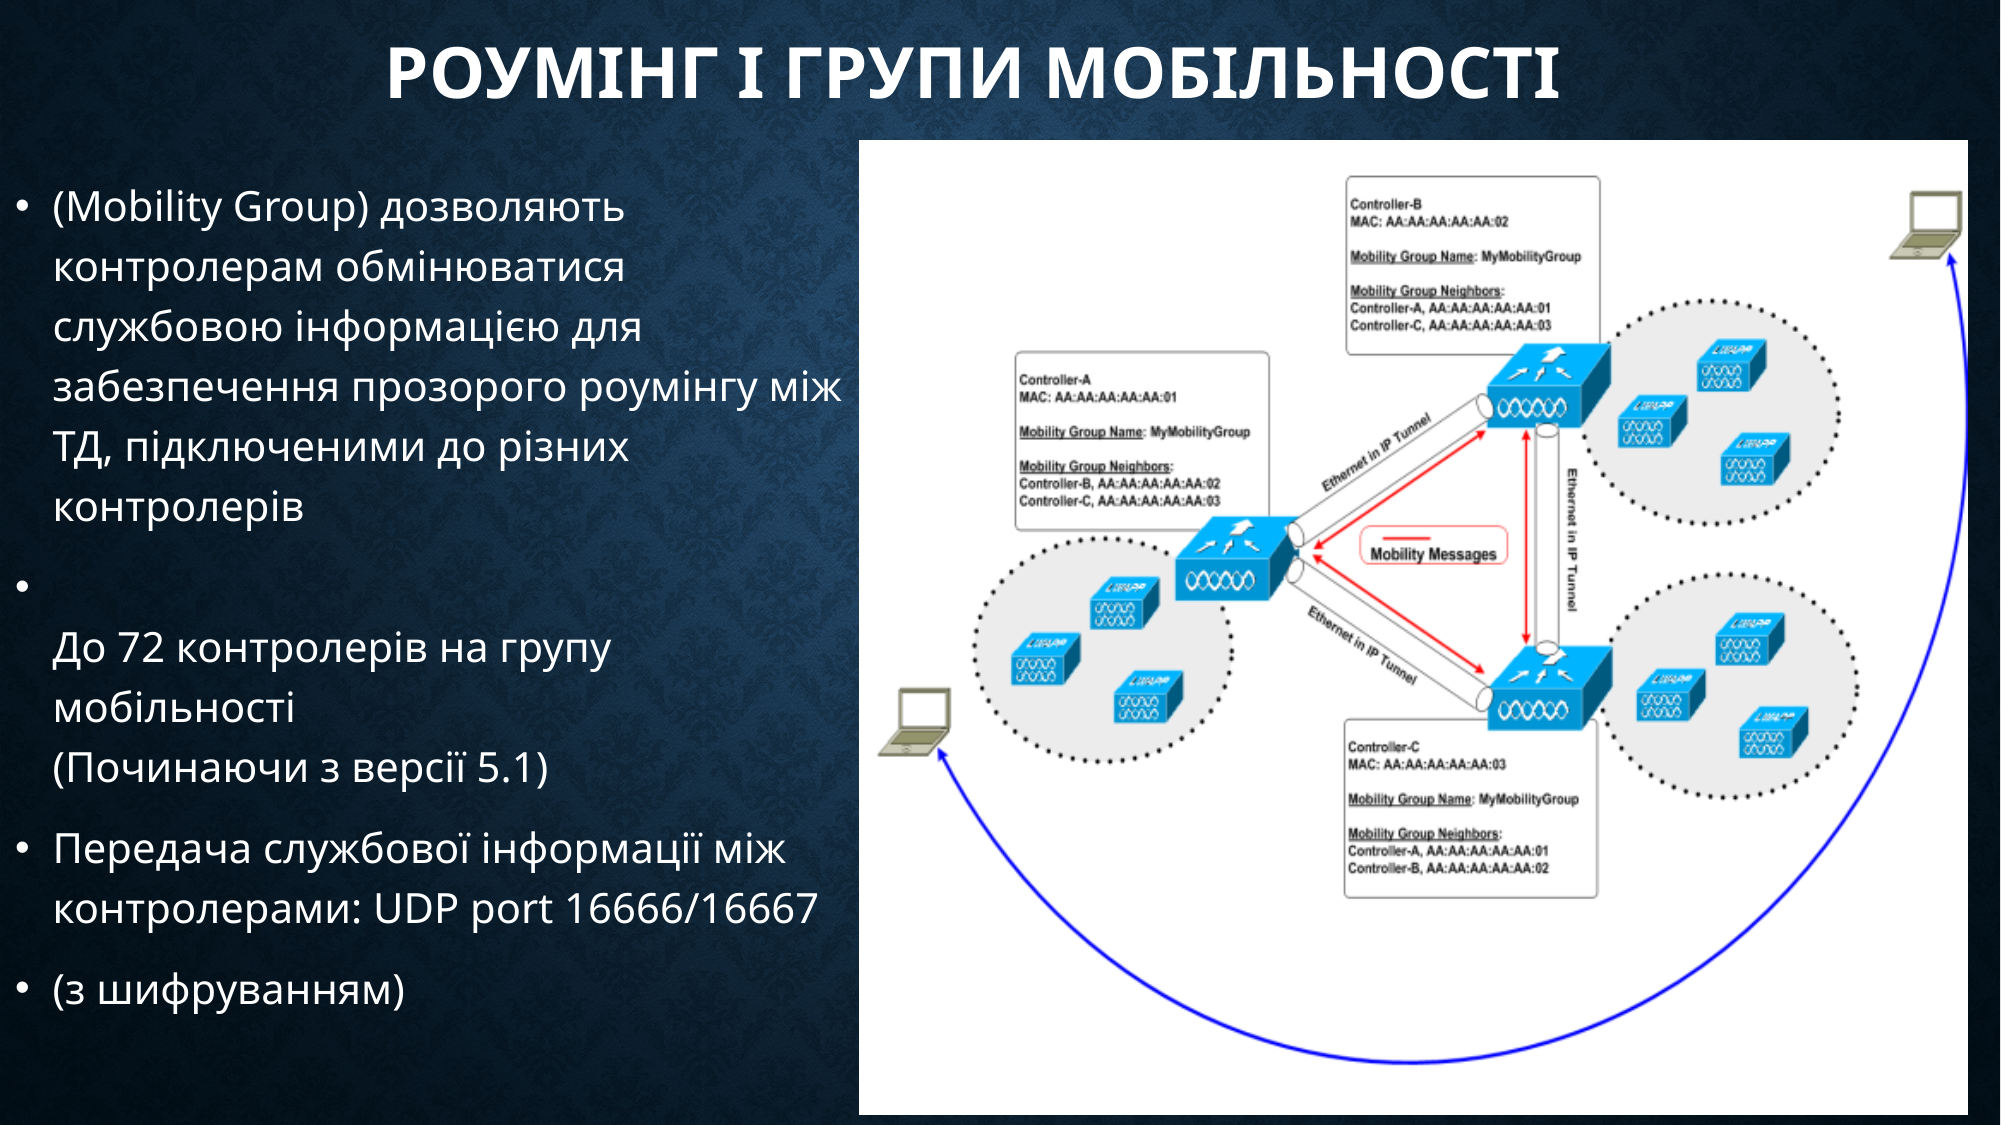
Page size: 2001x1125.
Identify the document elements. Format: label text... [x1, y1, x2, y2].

title Роумінг і групи мобільності [267, 10, 1680, 141]
list (Mobility Group) дозволяють контролерам обмінюватися службовою інформацією для забезпечення прозорого роумінгу між ТД, підключеними до різних контролерів До 72 контролерів на групу мобільності (Починаючи з версії 5.1) Передача службової інформації між контролерами: UDP port 16666/16667 (з шифруванням) [0, 162, 852, 1060]
picture [858, 140, 1968, 1116]
